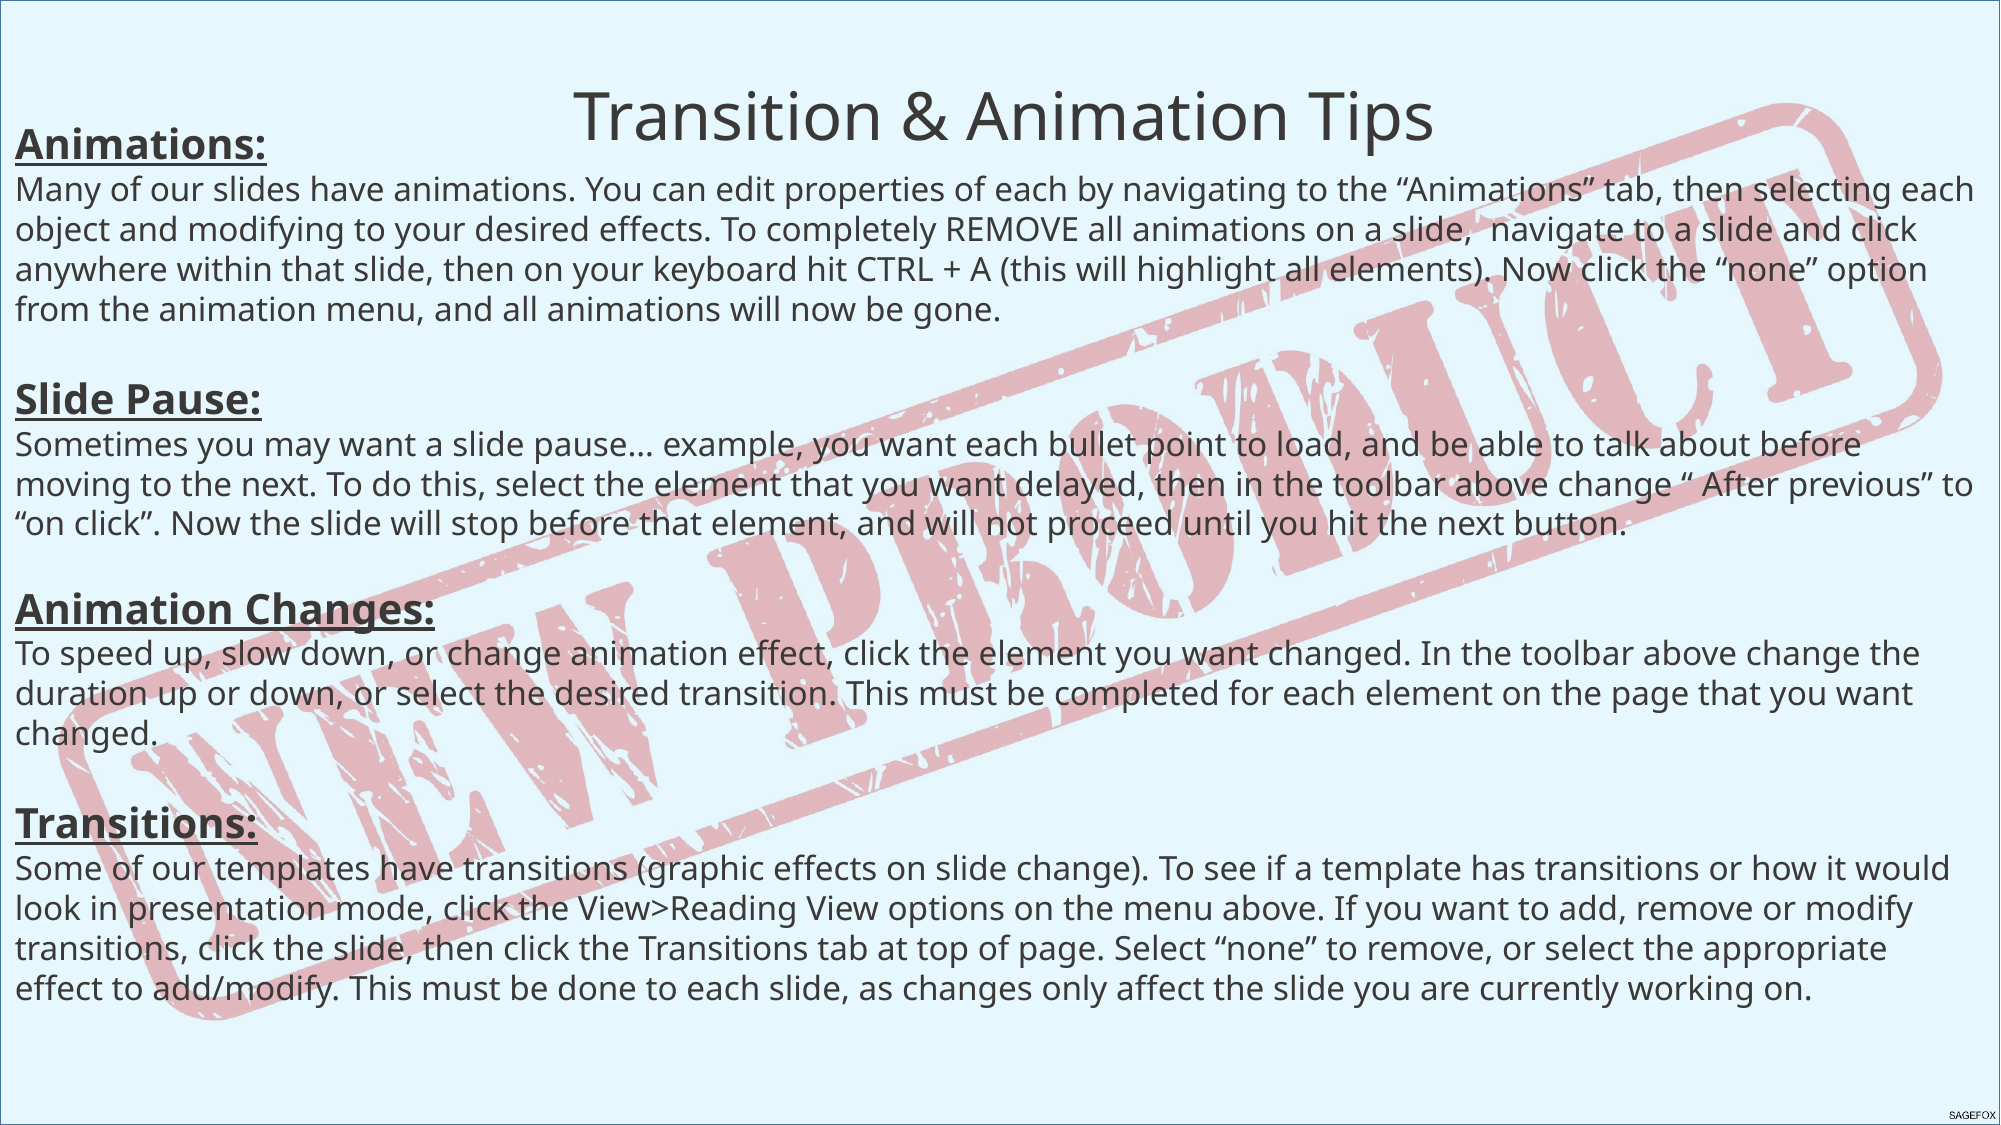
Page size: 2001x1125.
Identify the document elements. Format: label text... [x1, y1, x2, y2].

text_box Animations: Many of our slides have animations. You can edit properties of each by navigating to the “Animations” tab, then selecting each object and modifying to your desired effects. To completely REMOVE all animations on a slide, navigate to a slide and click anywhere within that slide, then on your keyboard hit CTRL + A (this will highlight all elements). Now click the “none” option from the animation menu, and all animations will now be gone. Slide Pause: Sometimes you may want a slide pause… example, you want each bullet point to load, and be able to talk about before moving to the next. To do this, select the element that you want delayed, then in the toolbar above change “ After previous” to “on click”. Now the slide will stop before that element, and will not proceed until you hit the next button. Animation Changes: To speed up, slow down, or change animation effect, click the element you want changed. In the toolbar above change the duration up or down, or select the desired transition. This must be completed for each element on the page that you want changed. Transitions: Some of our templates have transitions (graphic effects on slide change). To see if a template has transitions or how it would look in presentation mode, click the View>Reading View options on the menu above. If you want to add, remove or modify transitions, click the slide, then click the Transitions tab at top of page. Select “none” to remove, or select the appropriate effect to add/modify. This must be done to each slide, as changes only affect the slide you are currently working on. [0, 0, 2000, 1125]
title Transition & Animation Tips [477, 59, 1532, 177]
